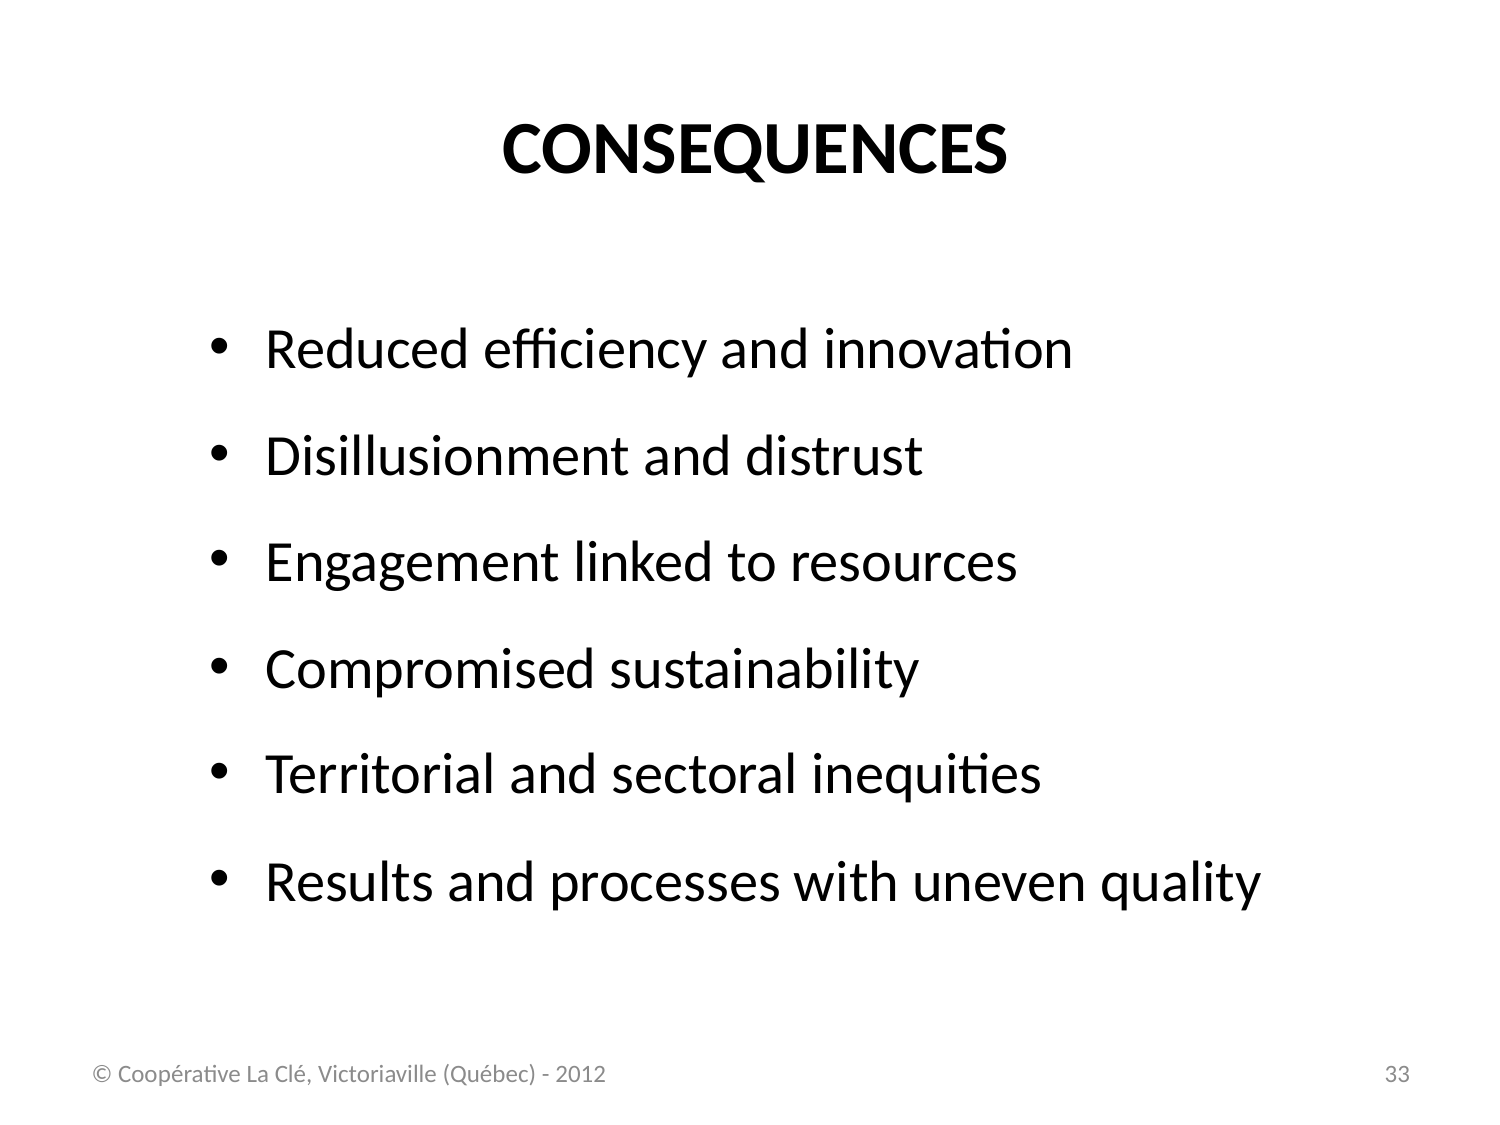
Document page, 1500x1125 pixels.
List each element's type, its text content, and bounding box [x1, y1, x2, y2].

text_box Territorial and sectoral inequities Results and processes with uneven quality [194, 727, 1494, 964]
text_box Engagement linked to resources Compromised sustainability [194, 515, 1429, 727]
text_box CONSeQUENCES [77, 91, 1436, 279]
slide_number 33 [1074, 1042, 1425, 1103]
footer © Coopérative La Clé, Victoriaville (Québec) - 2012 [76, 1042, 668, 1103]
text_box Reduced efficiency and innovation Disillusionment and distrust [194, 302, 1429, 515]
